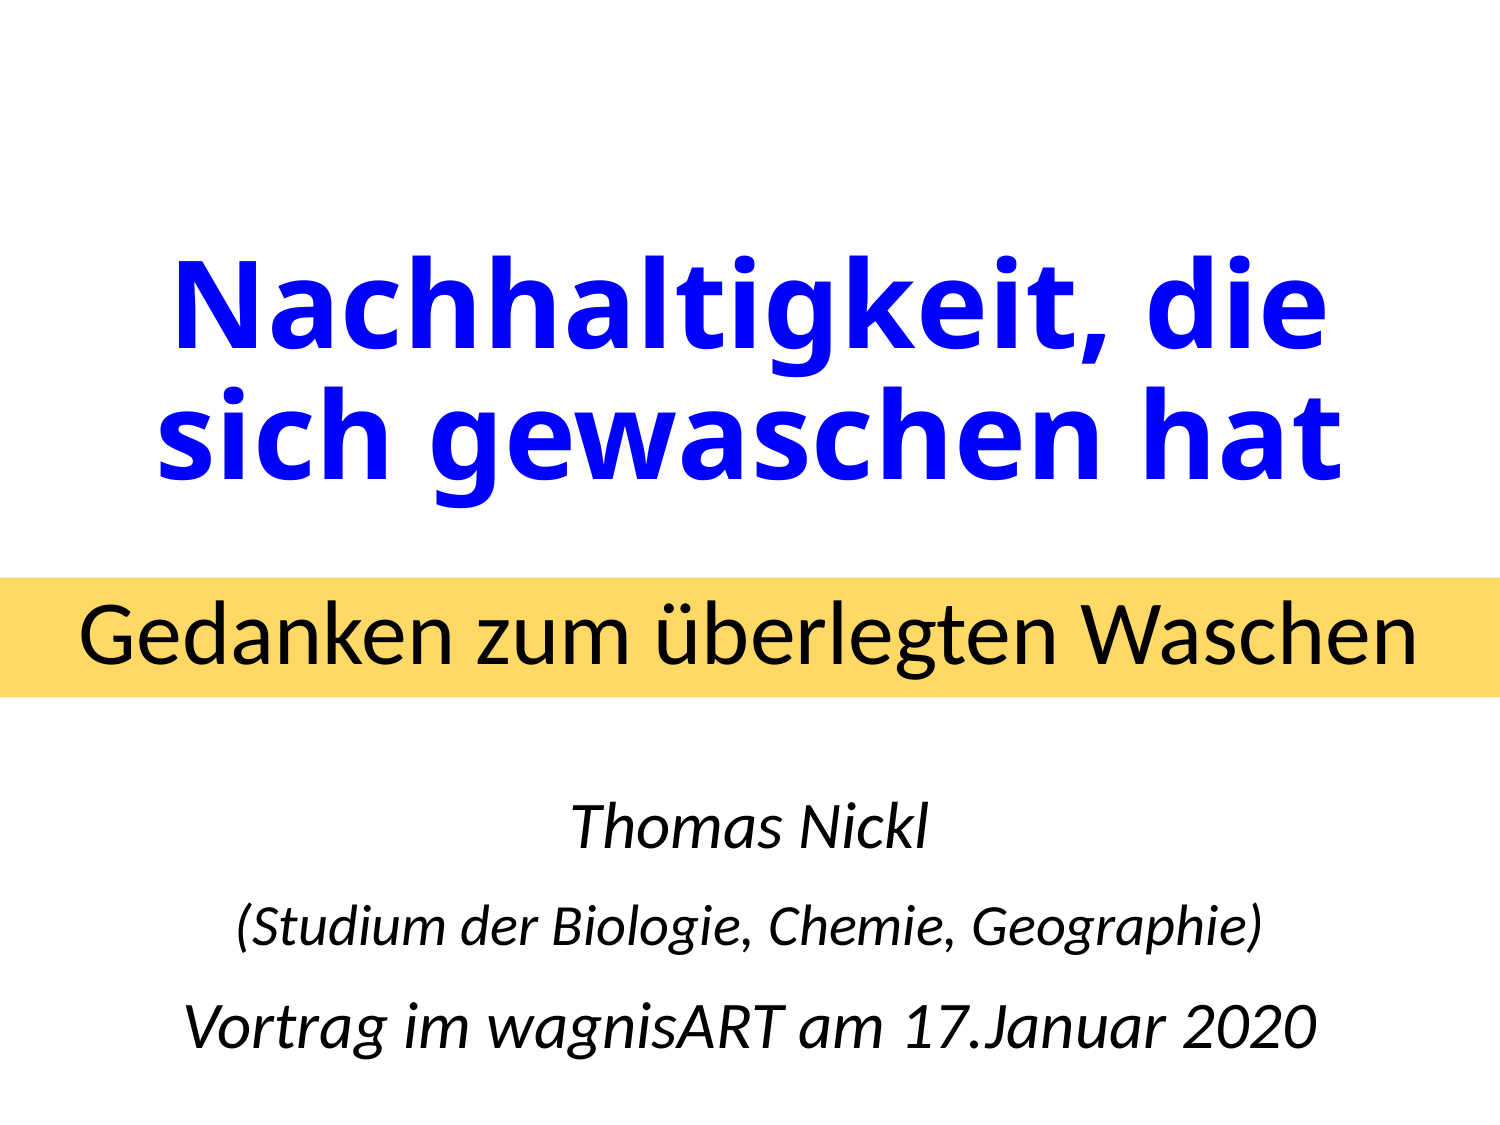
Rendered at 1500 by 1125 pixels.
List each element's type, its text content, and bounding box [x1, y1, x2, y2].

subtitle Gedanken zum überlegten Waschen [0, 577, 1500, 698]
title Nachhaltigkeit, die sich gewaschen hat [112, 122, 1388, 514]
text_box Thomas Nickl (Studium der Biologie, Chemie, Geographie) Vortrag im wagnisART am 17.Januar 2020 [92, 774, 1408, 1069]
